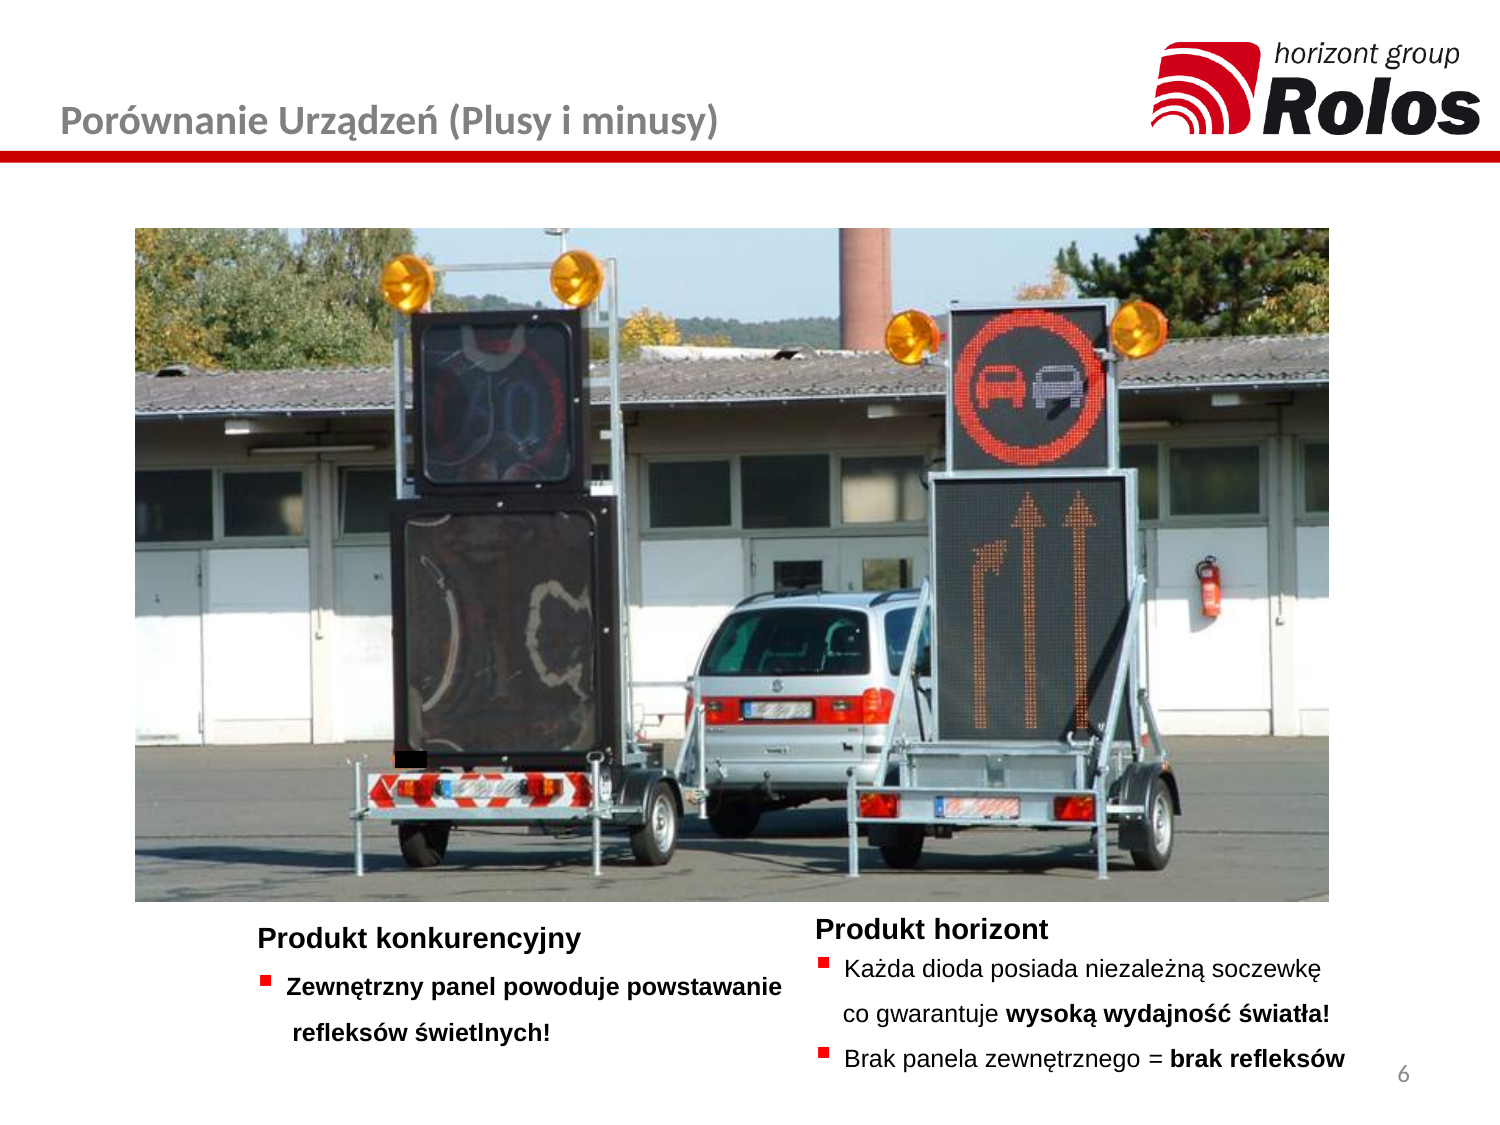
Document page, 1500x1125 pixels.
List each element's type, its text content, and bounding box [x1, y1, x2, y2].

text_box [0, 149, 1500, 165]
picture [1151, 42, 1480, 135]
slide_number 6 [1074, 1042, 1425, 1103]
text_box Porównanie Urządzeń (Plusy i minusy) [0, 76, 858, 159]
picture [135, 227, 1330, 903]
text_box Produkt horizont Każda dioda posiada niezależną soczewkę co gwarantuje wysoką wydajność światła! Brak panela zewnętrznego = brak refleksów świetlnych! [799, 902, 1368, 1125]
text_box Produkt konkurencyjny Zewnętrzny panel powoduje powstawanie refleksów świetlnych! [242, 912, 799, 1054]
